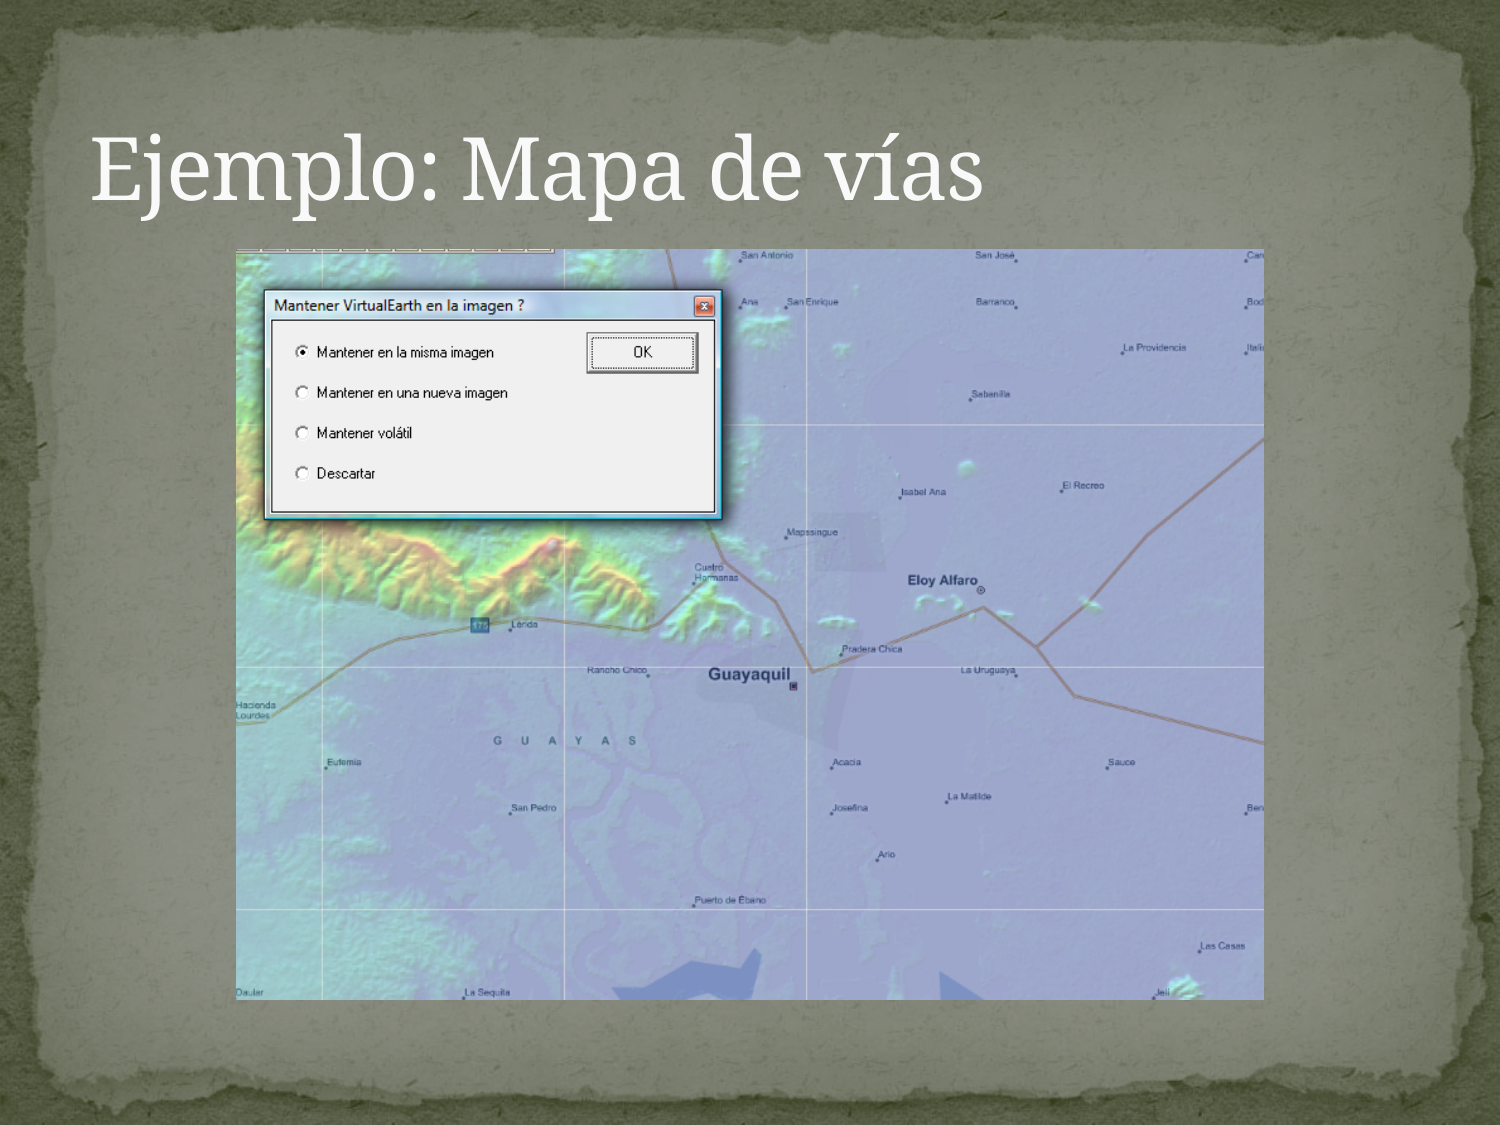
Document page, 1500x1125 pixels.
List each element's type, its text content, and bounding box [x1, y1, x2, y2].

title Ejemplo: Mapa de vías [74, 24, 1425, 225]
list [238, 251, 1263, 998]
